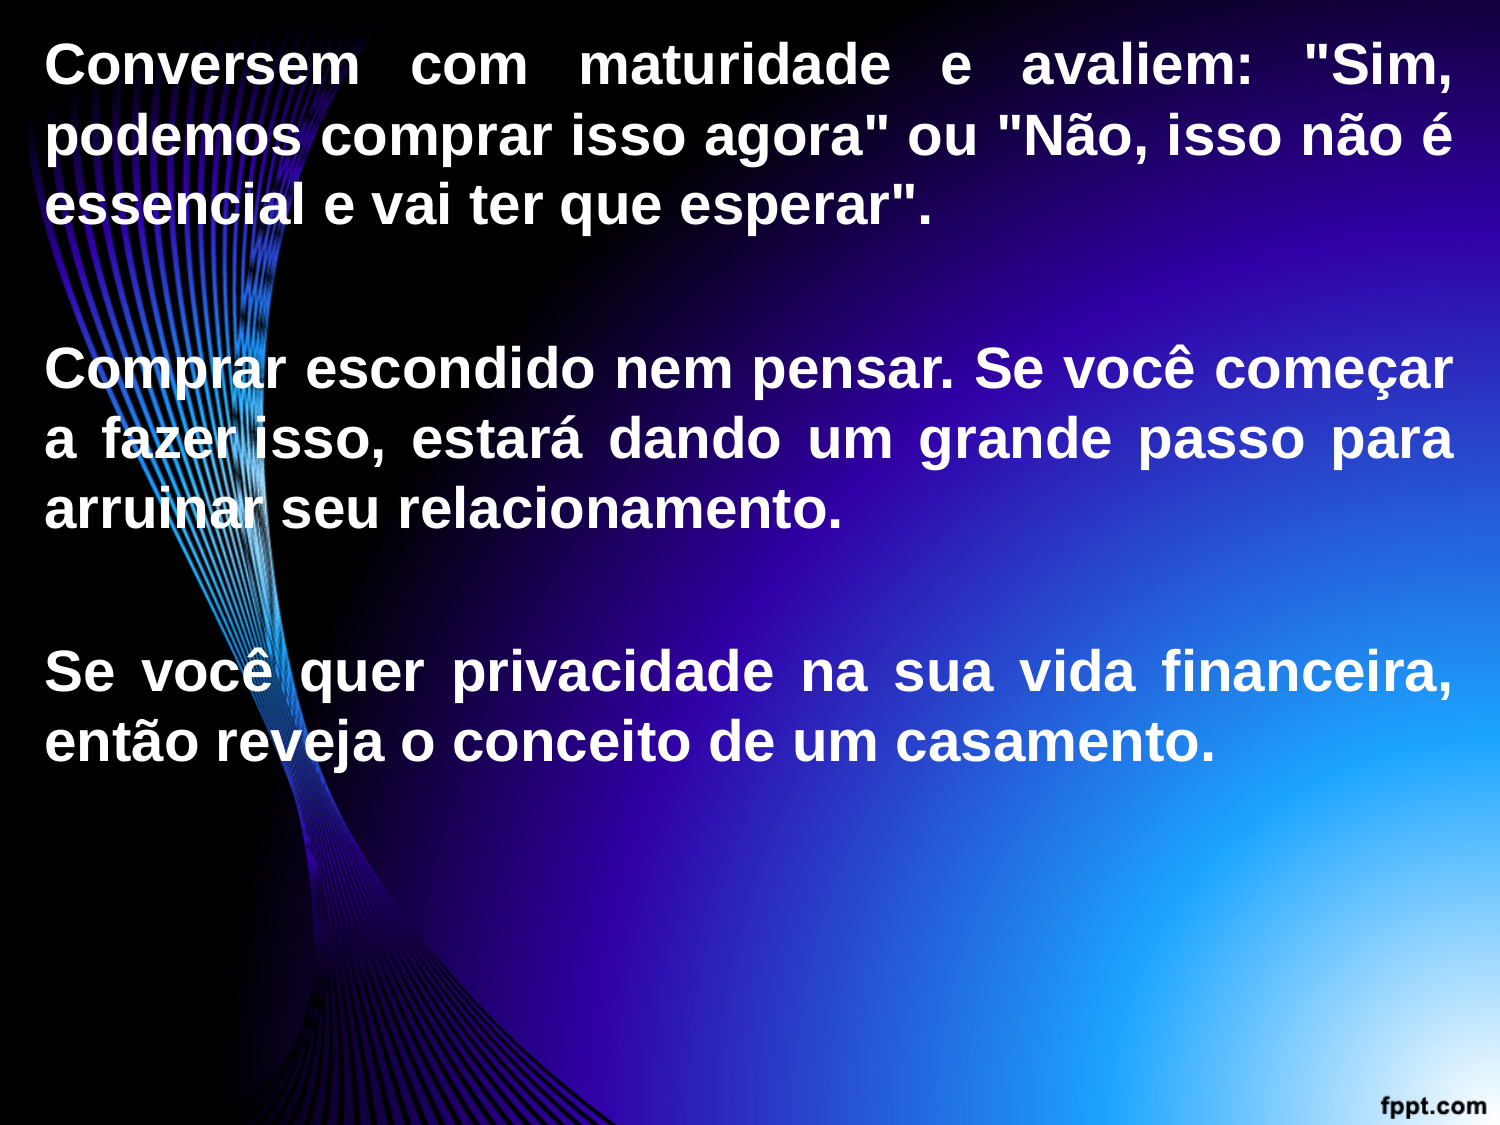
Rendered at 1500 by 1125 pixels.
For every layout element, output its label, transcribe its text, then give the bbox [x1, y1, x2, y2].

subtitle Conversem com maturidade e avaliem: "Sim, podemos comprar isso agora" ou "Não, isso não é essencial e vai ter que esperar". Comprar escondido nem pensar. Se você começar a fazer isso, estará dando um grande passo para arruinar seu relacionamento. Se você quer privacidade na sua vida financeira, então reveja o conceito de um casamento. [29, 19, 1471, 1094]
picture [0, 0, 1500, 1125]
